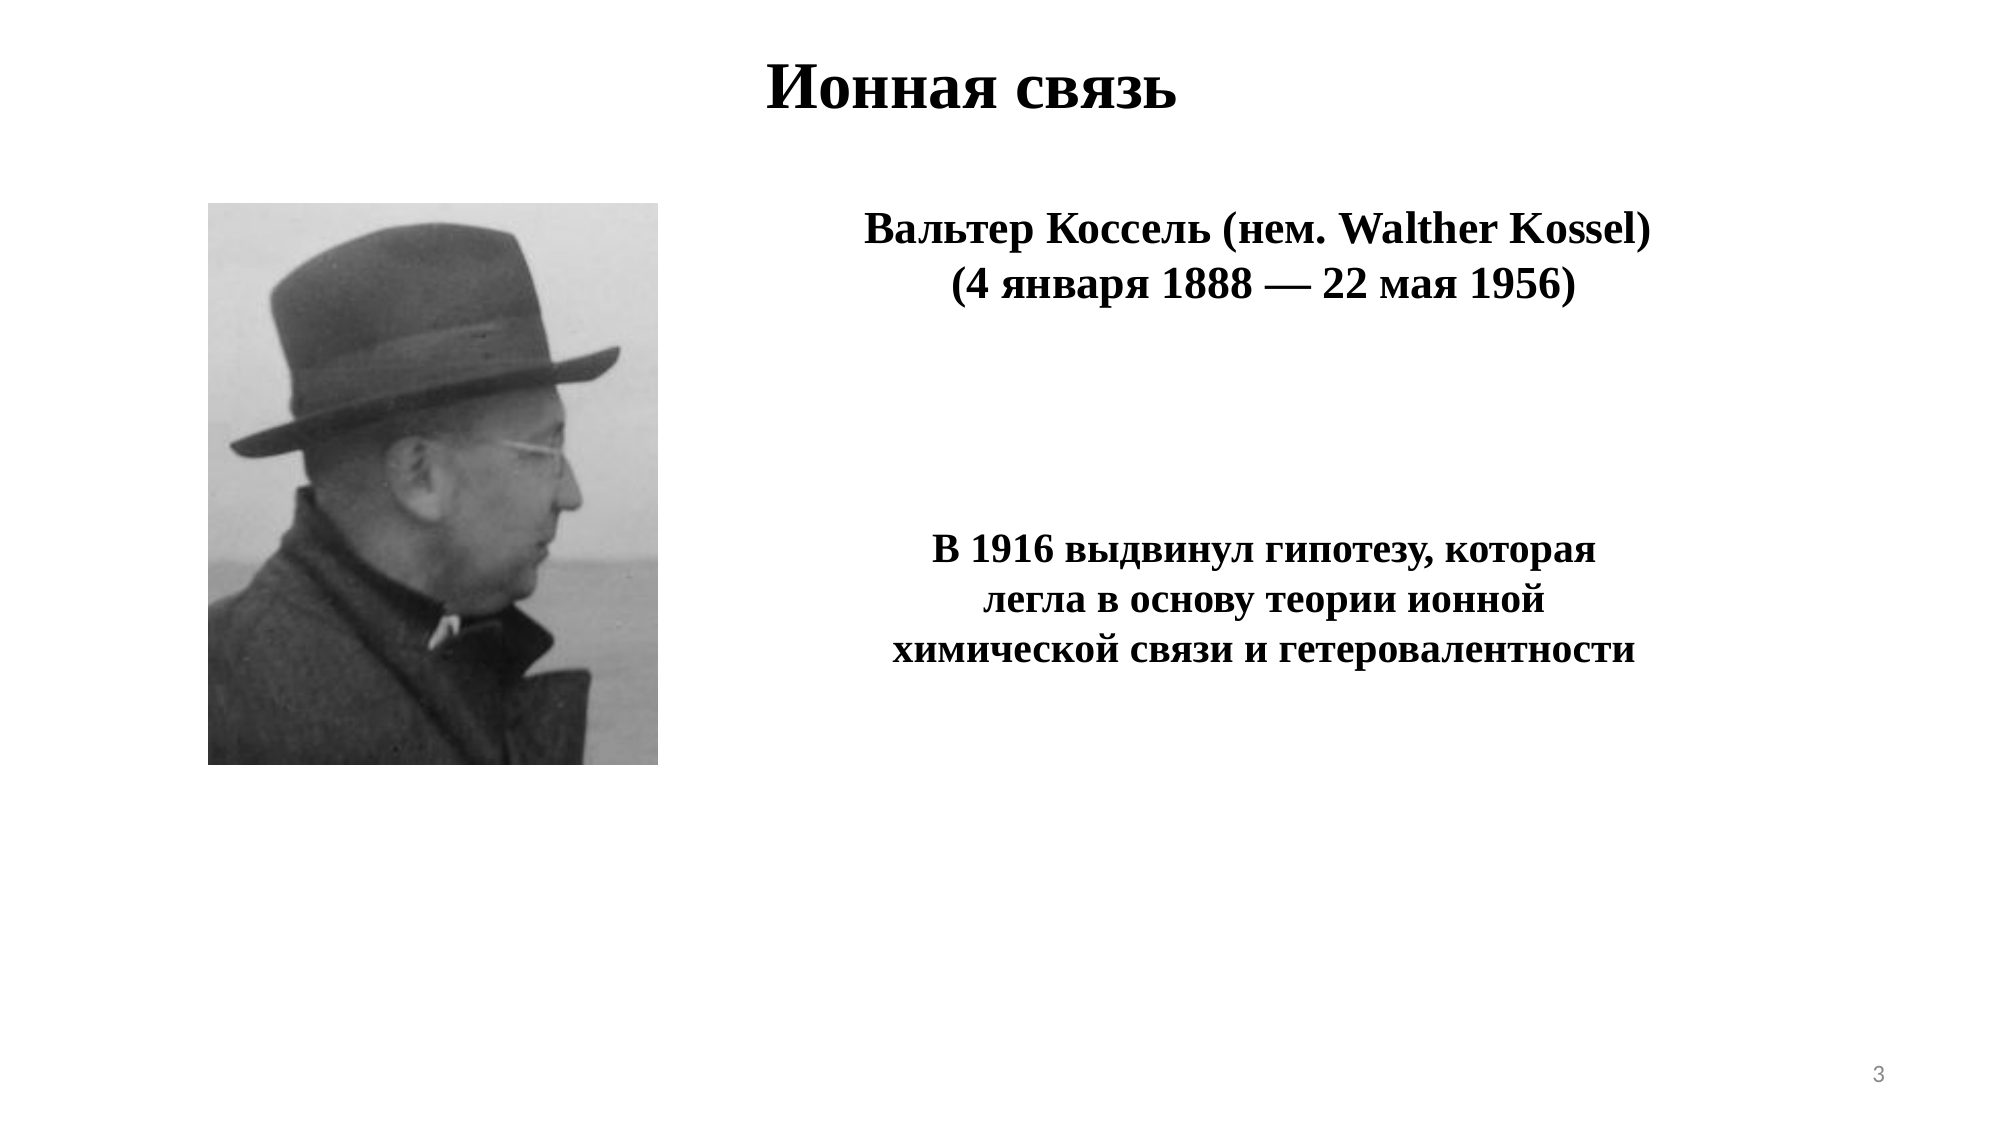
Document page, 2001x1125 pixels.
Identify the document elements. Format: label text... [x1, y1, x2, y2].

text_box Вальтер Коссель (нем. Walther Kossel) (4 января 1888 — 22 мая 1956) [844, 190, 1685, 315]
slide_number 3 [1433, 1042, 1900, 1103]
picture [208, 202, 658, 765]
text_box Ионная связь [751, 34, 1231, 130]
text_box В 1916 выдвинул гипотезу, которая легла в основу теории ионной химической связи и гетеровалентности [867, 513, 1662, 679]
